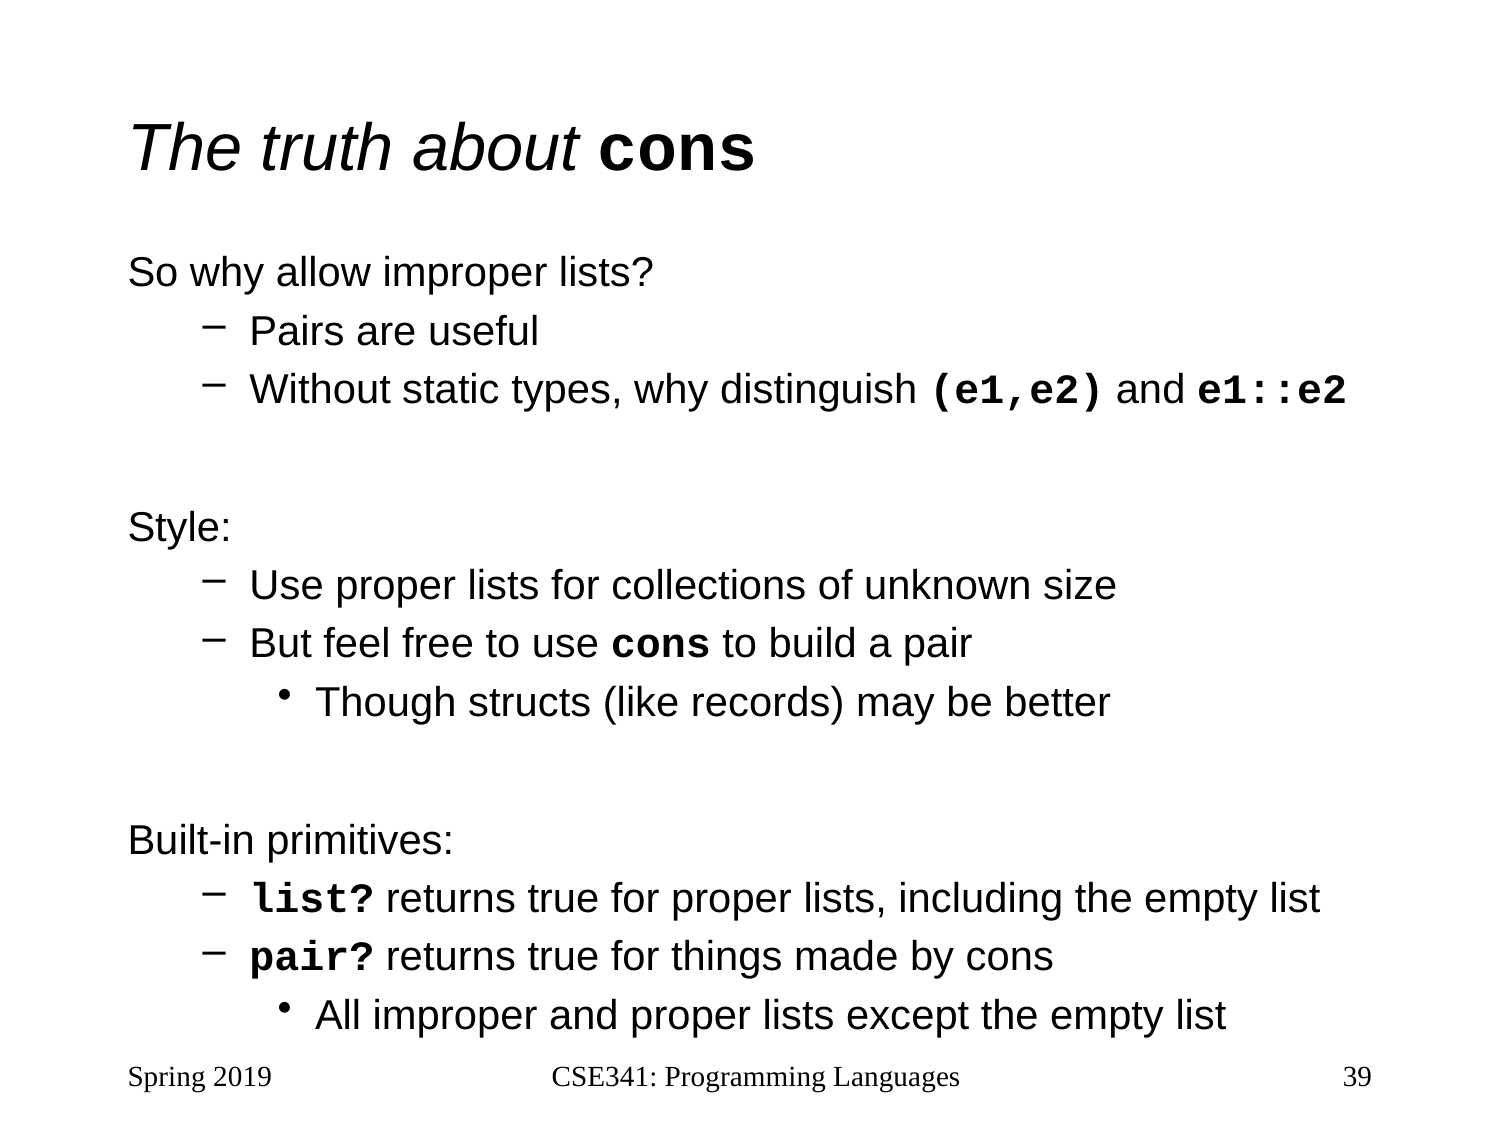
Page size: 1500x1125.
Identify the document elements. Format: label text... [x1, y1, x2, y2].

footer CSE341: Programming Languages [474, 1049, 1038, 1125]
title The truth about cons [112, 49, 1388, 237]
list So why allow improper lists? Pairs are useful Without static types, why distinguish (e1,e2) and e1::e2 Style: Use proper lists for collections of unknown size But feel free to use cons to build a pair Though structs (like records) may be better Built-in primitives: list? returns true for proper lists, including the empty list pair? returns true for things made by cons All improper and proper lists except the empty list [112, 237, 1413, 1038]
slide_number Spring 2019 [112, 1049, 426, 1125]
slide_number 39 [1074, 1049, 1388, 1125]
